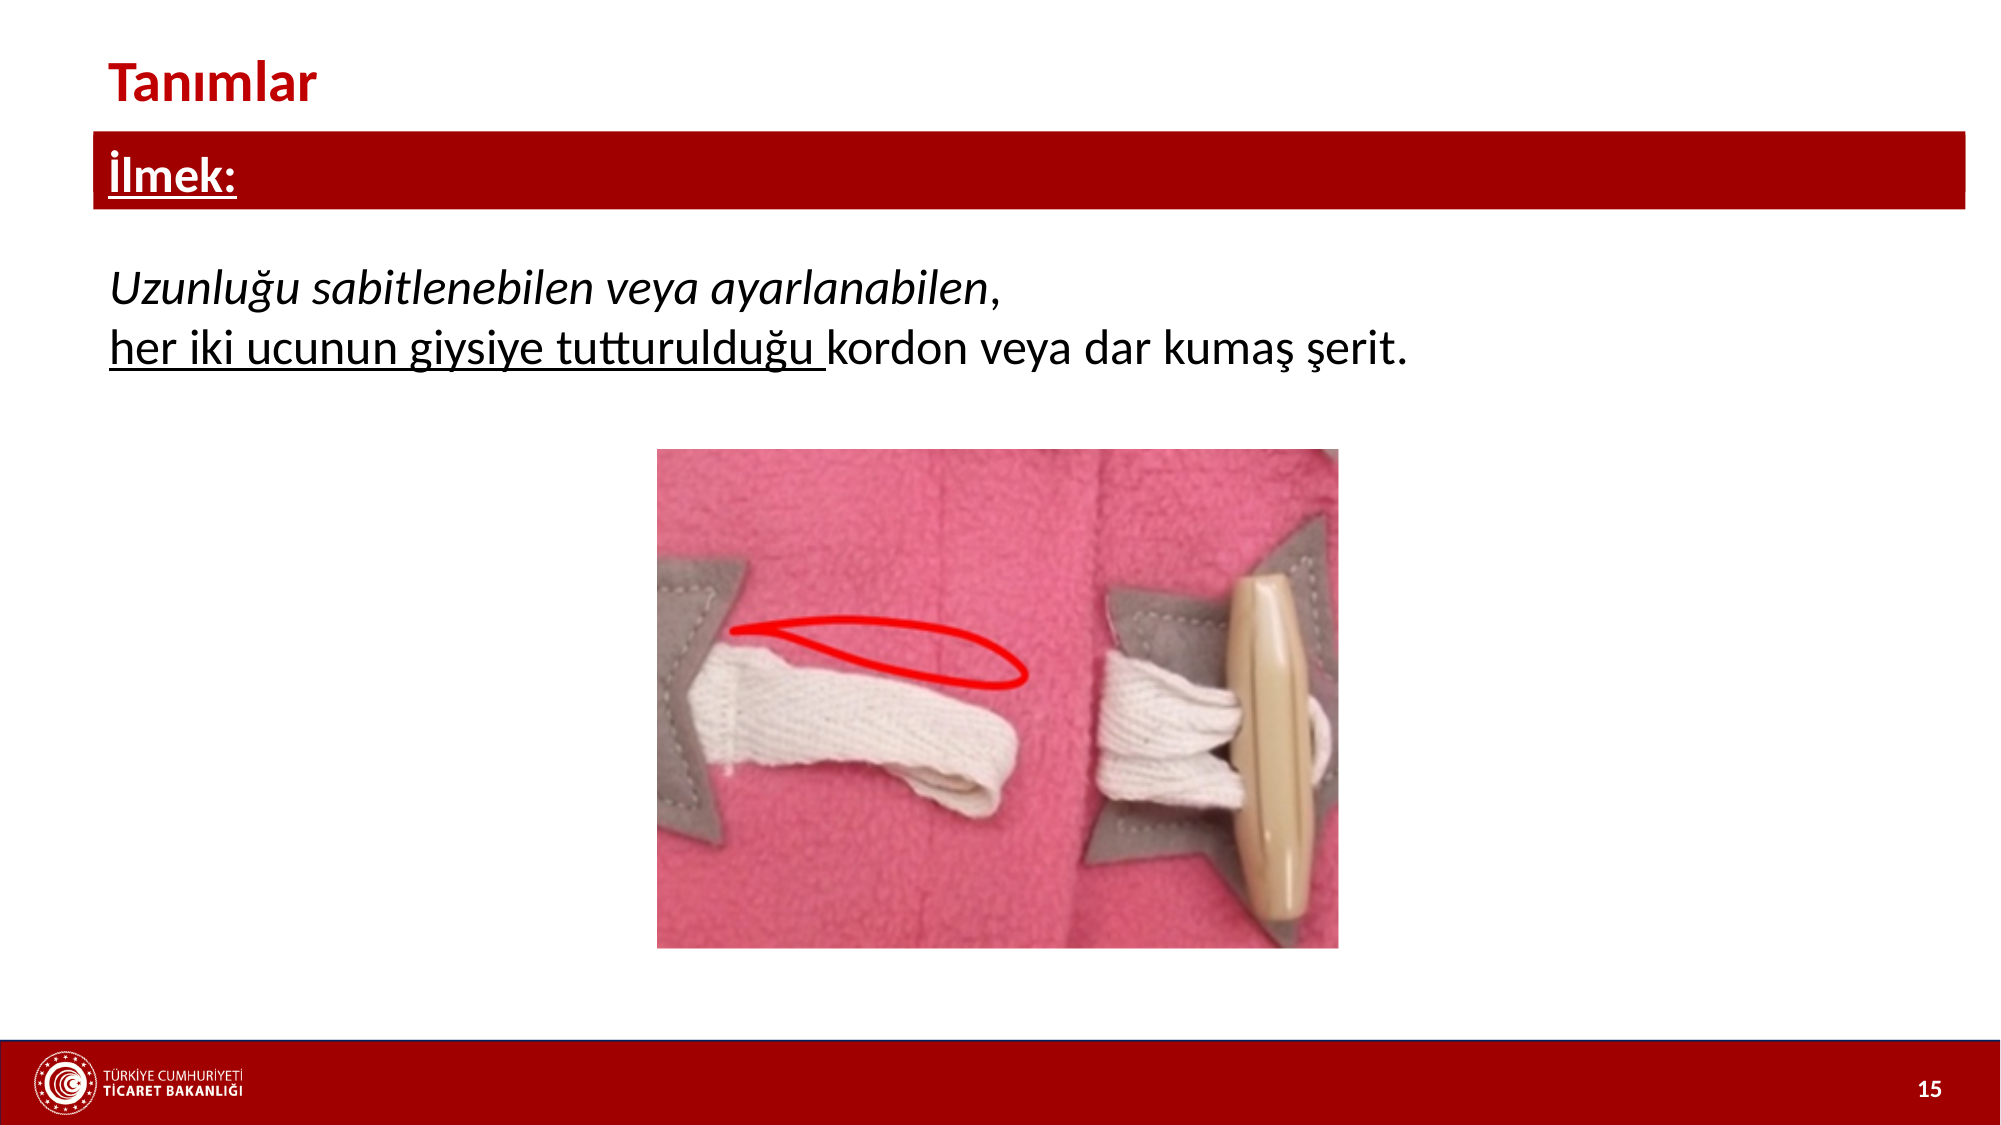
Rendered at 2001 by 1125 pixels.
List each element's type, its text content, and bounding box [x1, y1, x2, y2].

text_box Tanımlar [93, 35, 681, 120]
picture [657, 449, 1343, 951]
text_box Uzunluğu sabitlenebilen veya ayarlanabilen, her iki ucunun giysiye tutturulduğu kordon veya dar kumaş şerit. [94, 210, 1949, 472]
text_box İlmek: [93, 134, 1966, 210]
